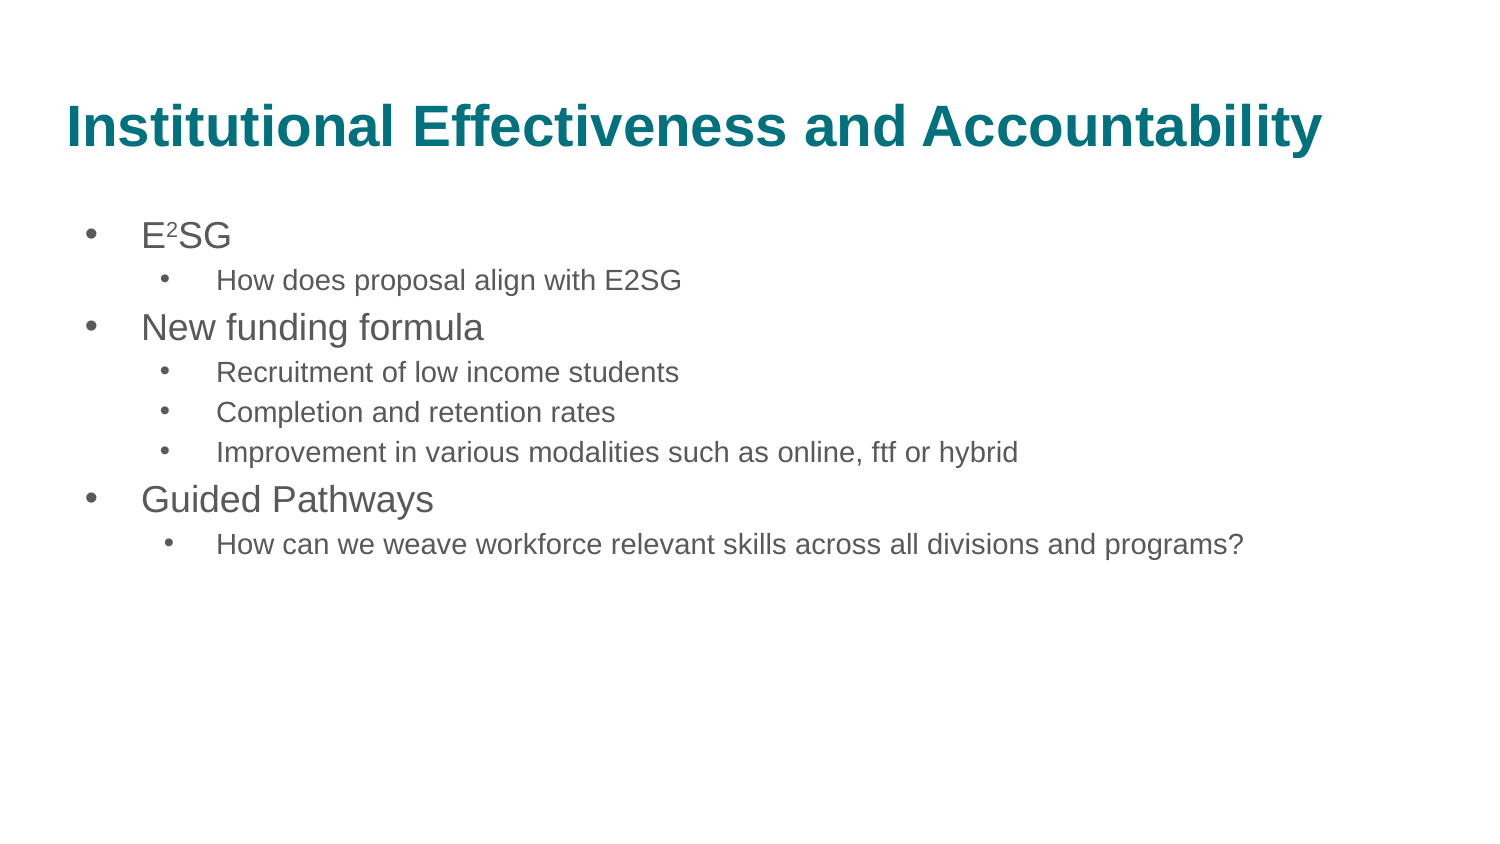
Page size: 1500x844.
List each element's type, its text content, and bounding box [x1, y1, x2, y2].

title Institutional Effectiveness and Accountability [51, 72, 1449, 167]
list E2SG How does proposal align with E2SG New funding formula Recruitment of low income students Completion and retention rates Improvement in various modalities such as online, ftf or hybrid Guided Pathways How can we weave workforce relevant skills across all divisions and programs? [51, 189, 1449, 750]
